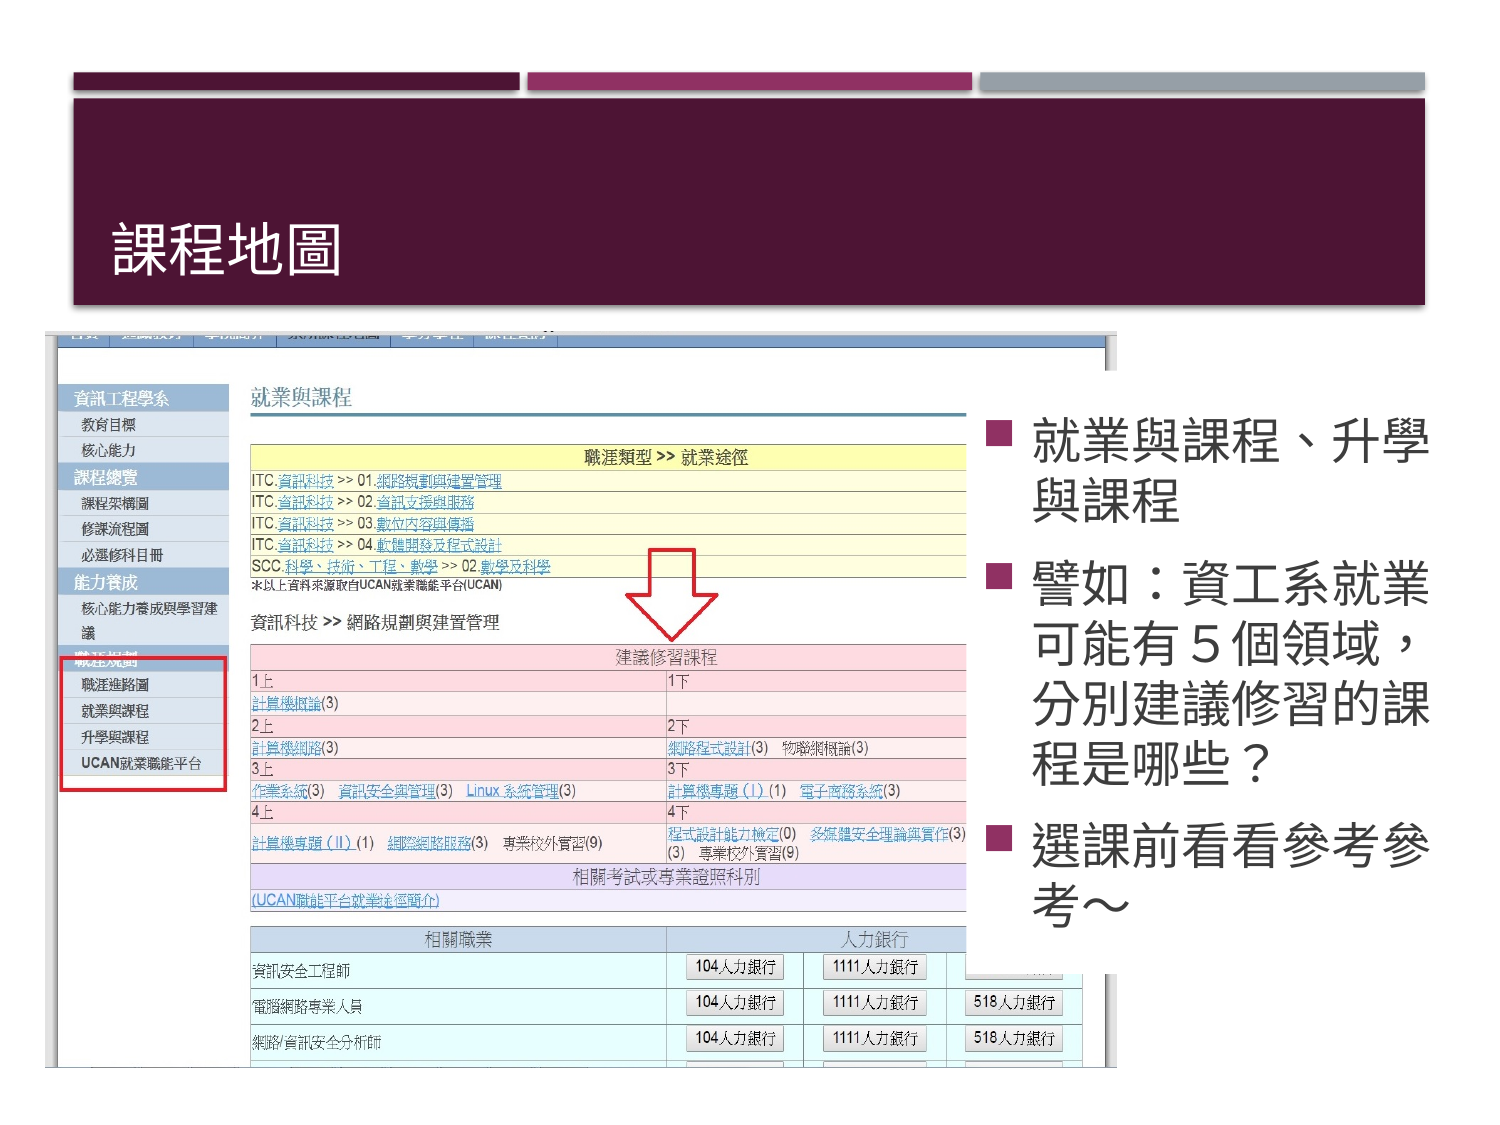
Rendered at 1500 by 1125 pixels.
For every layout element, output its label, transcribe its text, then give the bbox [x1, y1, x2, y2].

title 課程地圖 [95, 112, 1406, 291]
list 就業與課程、升學與課程 譬如：資工系就業可能有５個領域，分別建議修習的課程是哪些？ 選課前看看參考參考～ [1122, 370, 1471, 974]
picture [44, 331, 1117, 1069]
